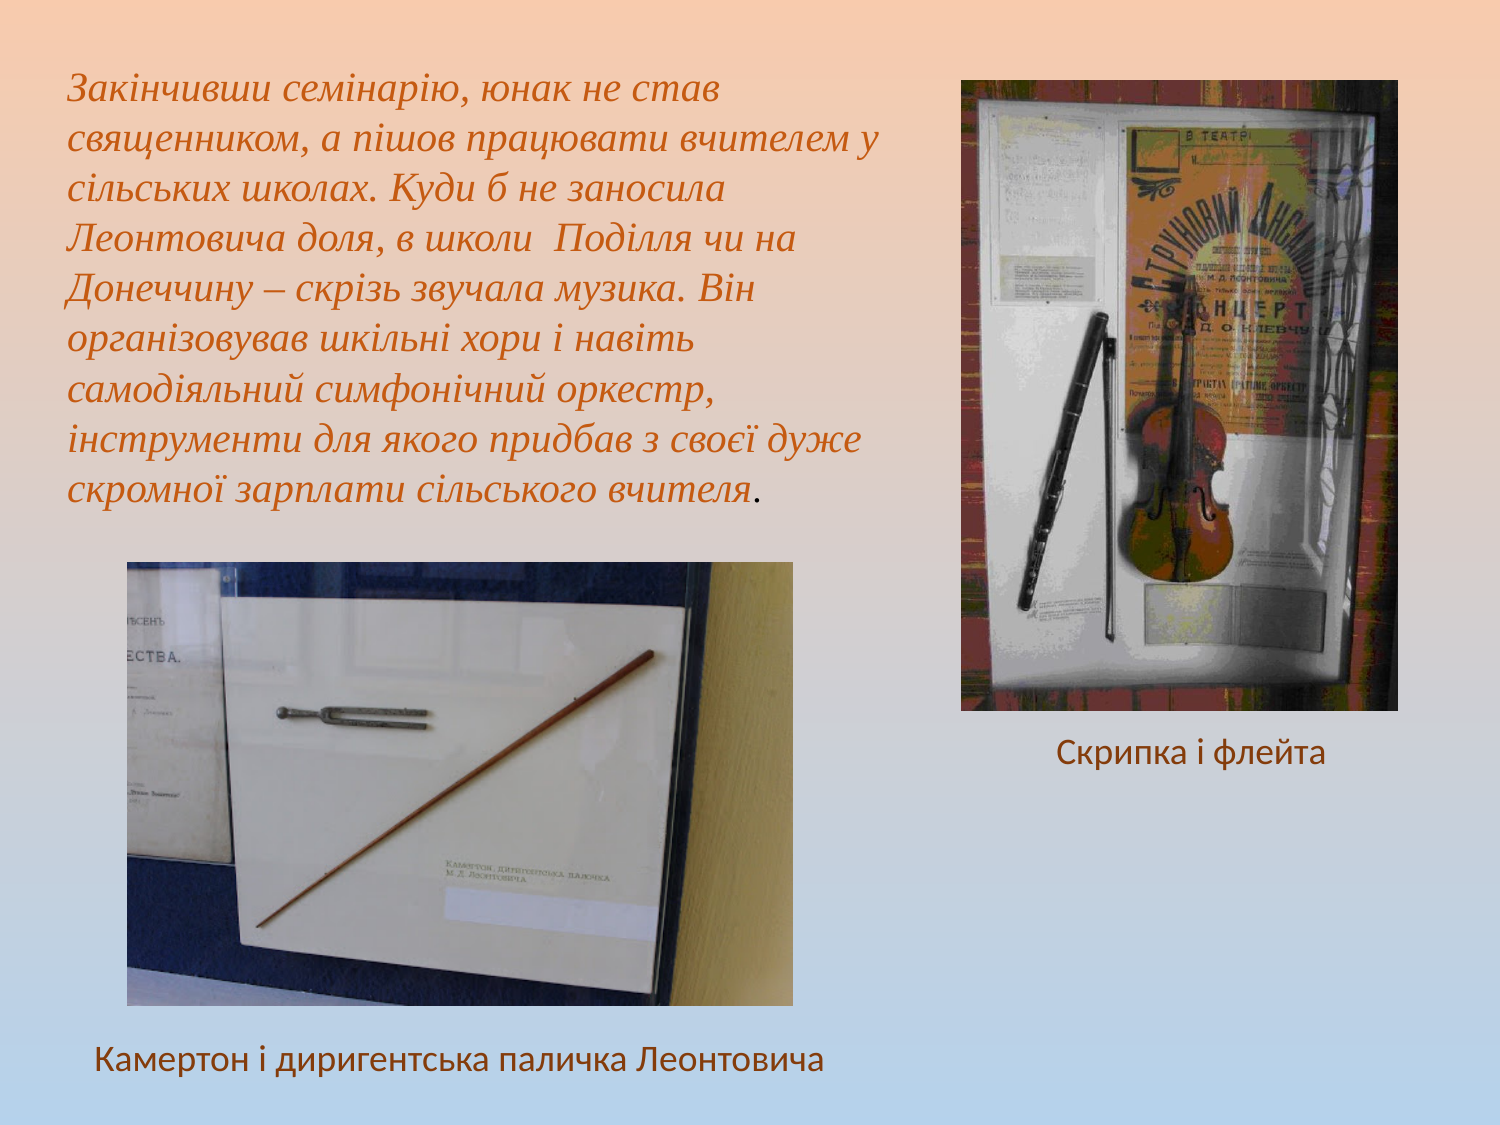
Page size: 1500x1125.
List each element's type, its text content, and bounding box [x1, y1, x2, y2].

text_box Закінчивши семінарію, юнак не став священником, а пішов працювати вчителем у сільських школах. Куди б не заносила Леонтовича доля, в школи Поділля чи на Донеччину – скрізь звучала музика. Він організовував шкільні хори і навіть самодіяльний симфонічний оркестр, інструменти для якого придбав з своєї дуже скромної зарплати сільського вчителя. [52, 52, 900, 518]
picture [127, 562, 793, 1006]
picture [961, 80, 1398, 711]
text_box Камертон і диригентська паличка Леонтовича [79, 1026, 841, 1086]
text_box Скрипка і флейта [1041, 719, 1343, 780]
